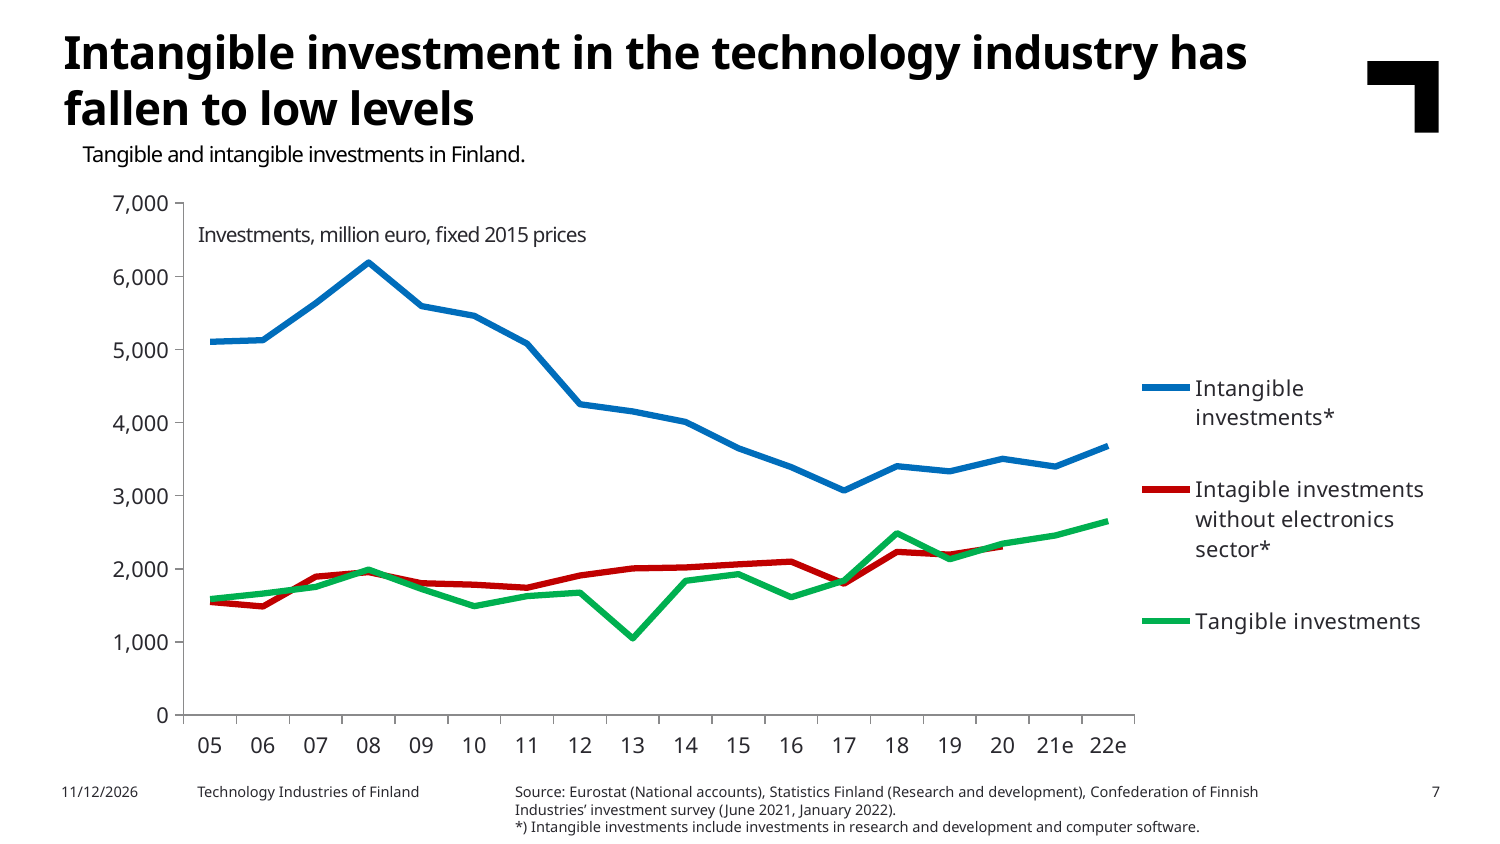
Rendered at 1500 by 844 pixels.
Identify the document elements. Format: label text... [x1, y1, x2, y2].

list Intangible investment in the technology industry has fallen to low levels [46, 14, 1358, 121]
footer Technology Industries of Finland [182, 775, 474, 803]
text_box Tangible and intangible investments in Finland. [76, 134, 727, 173]
chart [62, 180, 1440, 763]
list Source: Eurostat (National accounts), Statistics Finland (Research and development), Confederation of Finnish Industries’ investment survey (June 2021, January 2022). *) Intangible investments include investments in research and development and computer software. [500, 775, 1318, 844]
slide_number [46, 775, 182, 803]
slide_number 7 [1318, 775, 1456, 803]
